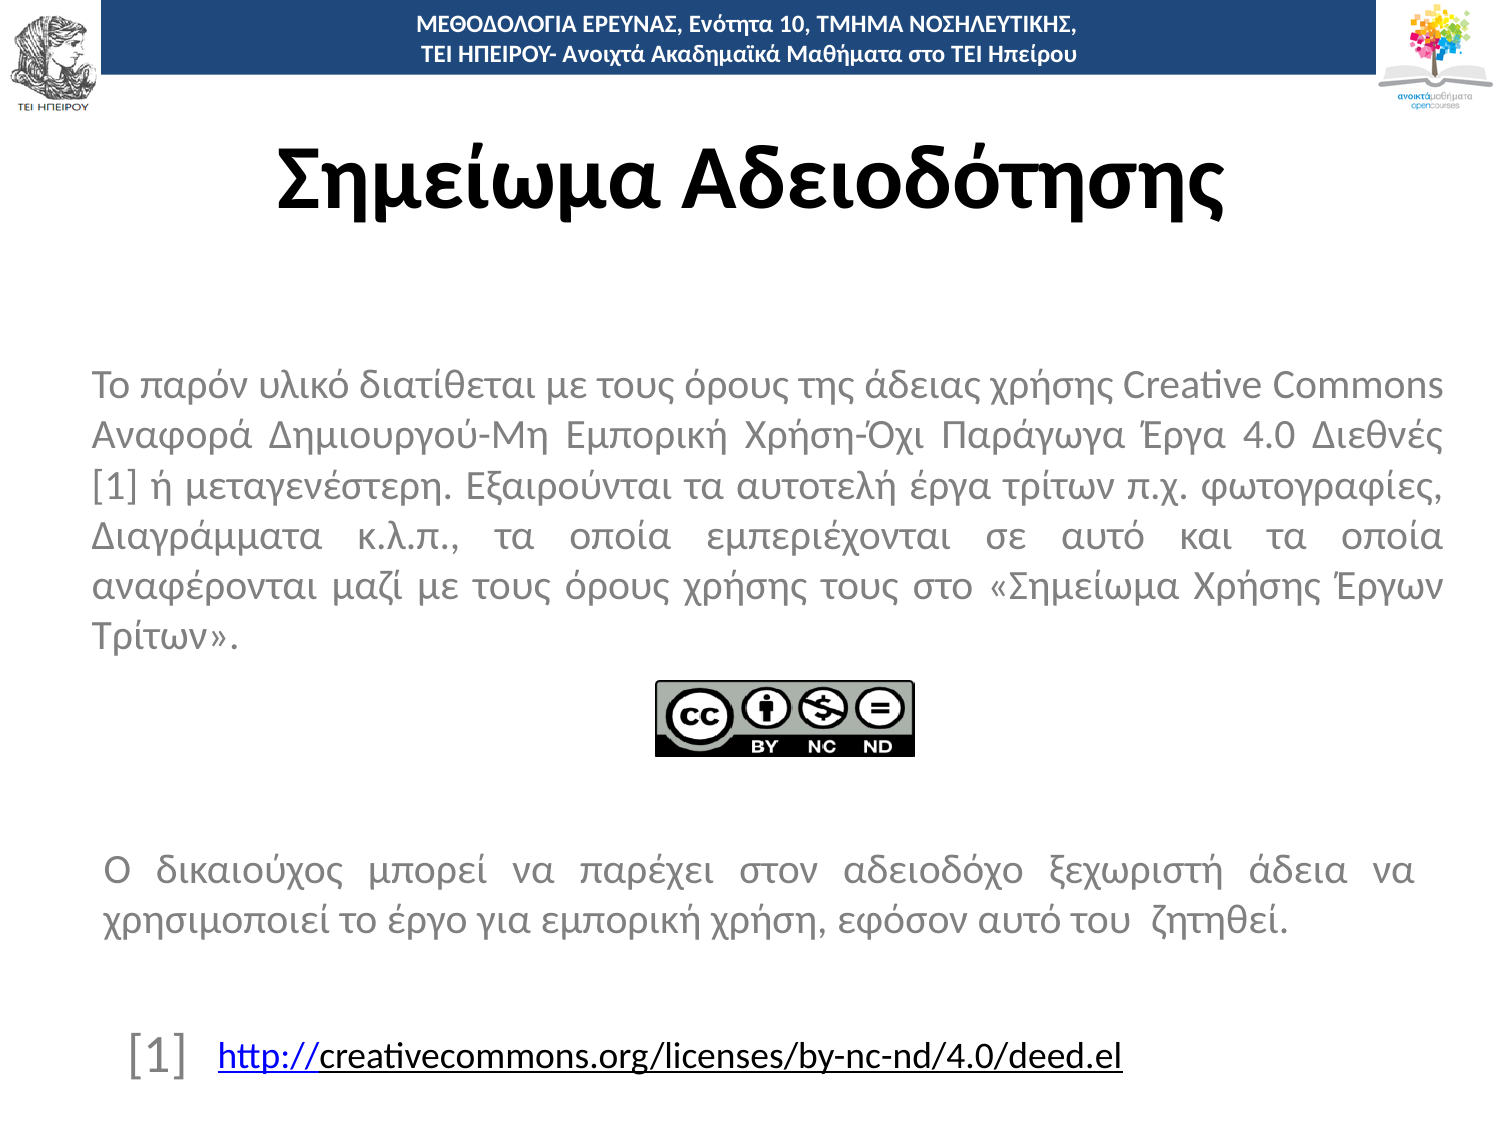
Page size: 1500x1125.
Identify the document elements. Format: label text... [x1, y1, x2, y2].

picture [0, 0, 101, 114]
text_box Το παρόν υλικό διατίθεται με τους όρους της άδειας χρήσης Creative Commons Αναφορά Δημιουργού-Μη Εμπορική Χρήση-Όχι Παράγωγα Έργα 4.0 Διεθνές [1] ή μεταγενέστερη. Εξαιρούνται τα αυτοτελή έργα τρίτων π.χ. φωτογραφίες, Διαγράμματα κ.λ.π., τα οποία εμπεριέχονται σε αυτό και τα οποία αναφέρονται μαζί με τους όρους χρήσης τους στο «Σημείωμα Χρήσης Έργων Τρίτων». [76, 349, 1459, 665]
text_box Ο δικαιούχος μπορεί να παρέχει στον αδειοδόχο ξεχωριστή άδεια να χρησιμοποιεί το έργο για εμπορική χρήση, εφόσον αυτό του ζητηθεί. [88, 834, 1455, 950]
text_box http://creativecommons.org/licenses/by-nc-nd/4.0/deed.el [135, 1023, 1214, 1084]
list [1375, 0, 1500, 114]
text_box [1] [112, 1011, 216, 1092]
title Σημείωμα Αδειοδότησης [76, 78, 1427, 266]
picture [655, 680, 916, 757]
text_box ΜΕΘΟΔΟΛΟΓΙΑ ΕΡΕΥΝΑΣ, Ενότητα 10, ΤΜΗΜΑ ΝΟΣΗΛΕΥΤΙΚΗΣ, ΤΕΙ ΗΠΕΙΡΟΥ- Ανοιχτά Ακαδημαϊκά Μαθήματα στο ΤΕΙ Ηπείρου [101, 0, 1373, 75]
